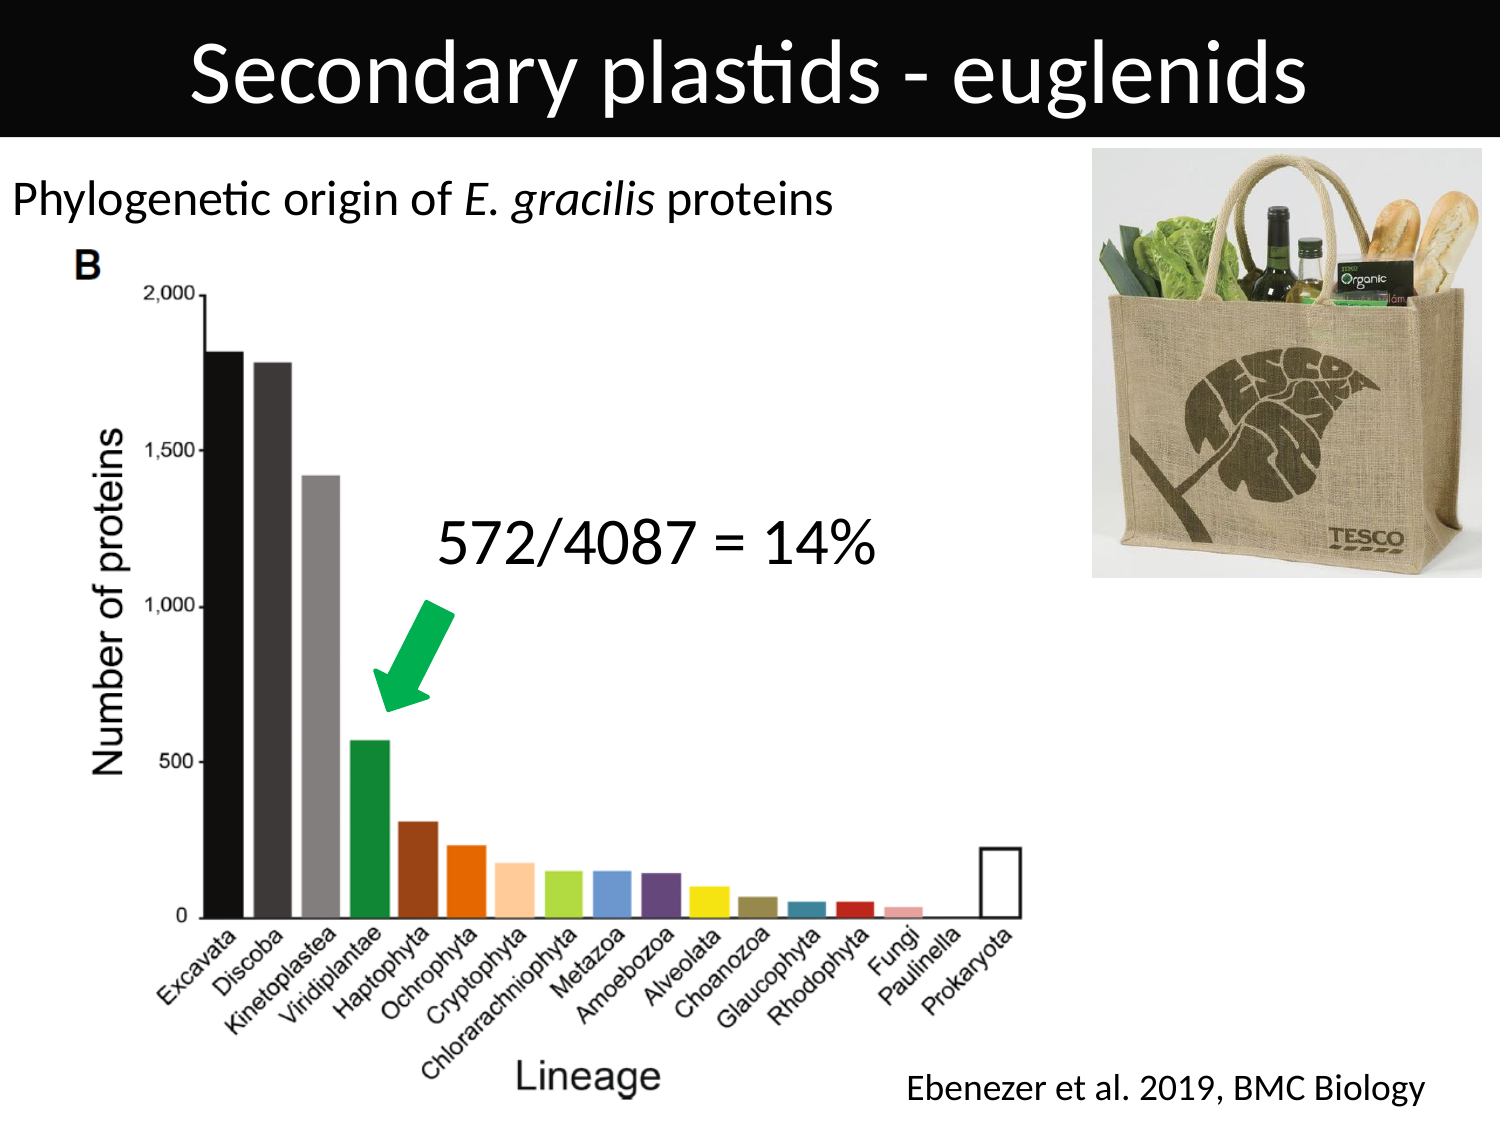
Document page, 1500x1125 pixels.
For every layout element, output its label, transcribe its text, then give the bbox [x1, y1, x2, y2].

picture [66, 240, 1036, 1108]
picture [1092, 148, 1482, 578]
text_box Ebenezer et al. 2019, BMC Biology [1035, 1055, 1500, 1115]
text_box Phylogenetic origin of E. gracilis proteins [0, 158, 1087, 233]
title Secondary plastids - euglenids [0, 0, 1500, 138]
